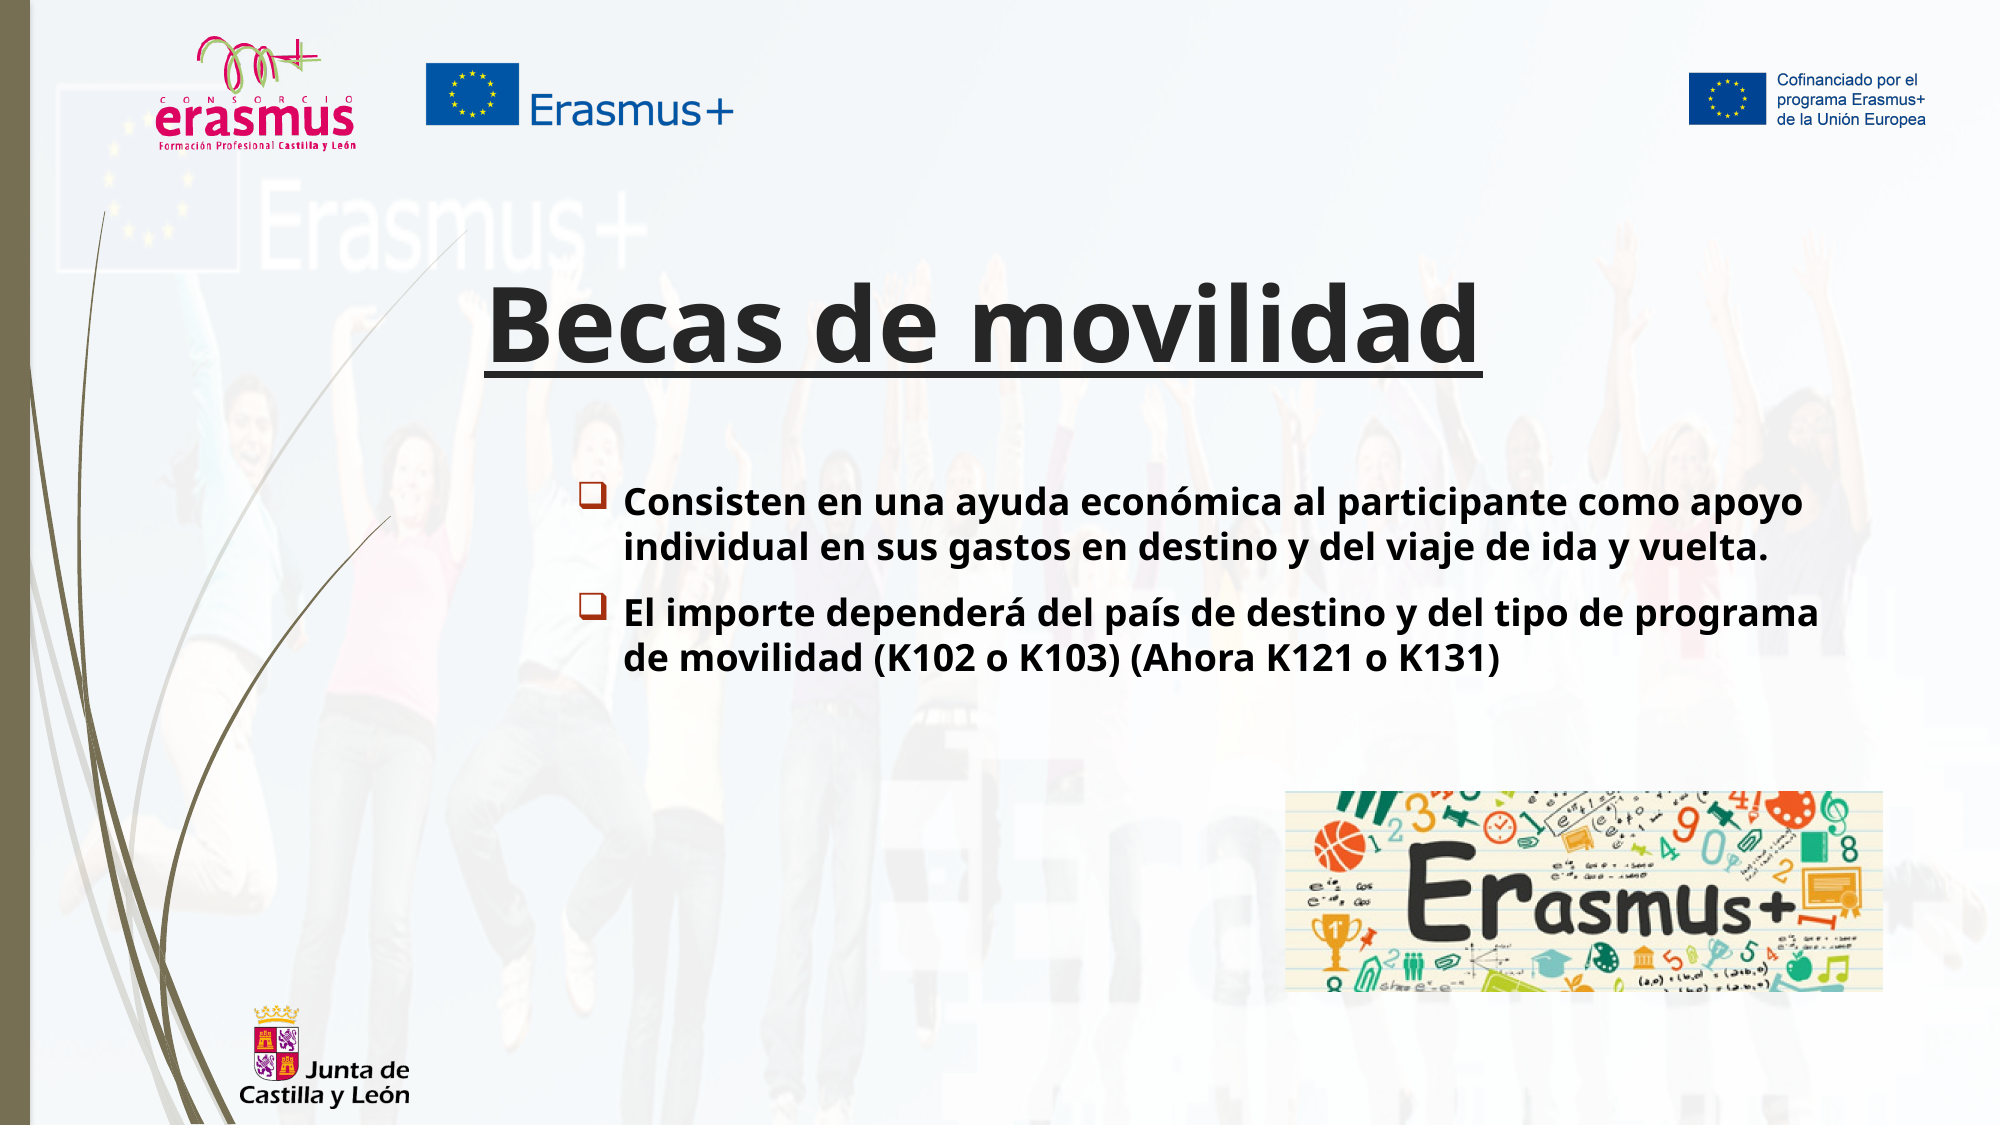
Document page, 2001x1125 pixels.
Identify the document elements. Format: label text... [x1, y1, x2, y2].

picture [123, 9, 391, 202]
picture [1689, 71, 1930, 130]
title Becas de movilidad [469, 249, 1829, 392]
picture [408, 45, 751, 143]
text_box Consisten en una ayuda económica al participante como apoyo individual en sus gastos en destino y del viaje de ida y vuelta. El importe dependerá del país de destino y del tipo de programa de movilidad (K102 o K103) (Ahora K121 o K131) [561, 470, 1883, 723]
picture [1285, 791, 1884, 992]
picture [240, 1005, 409, 1109]
